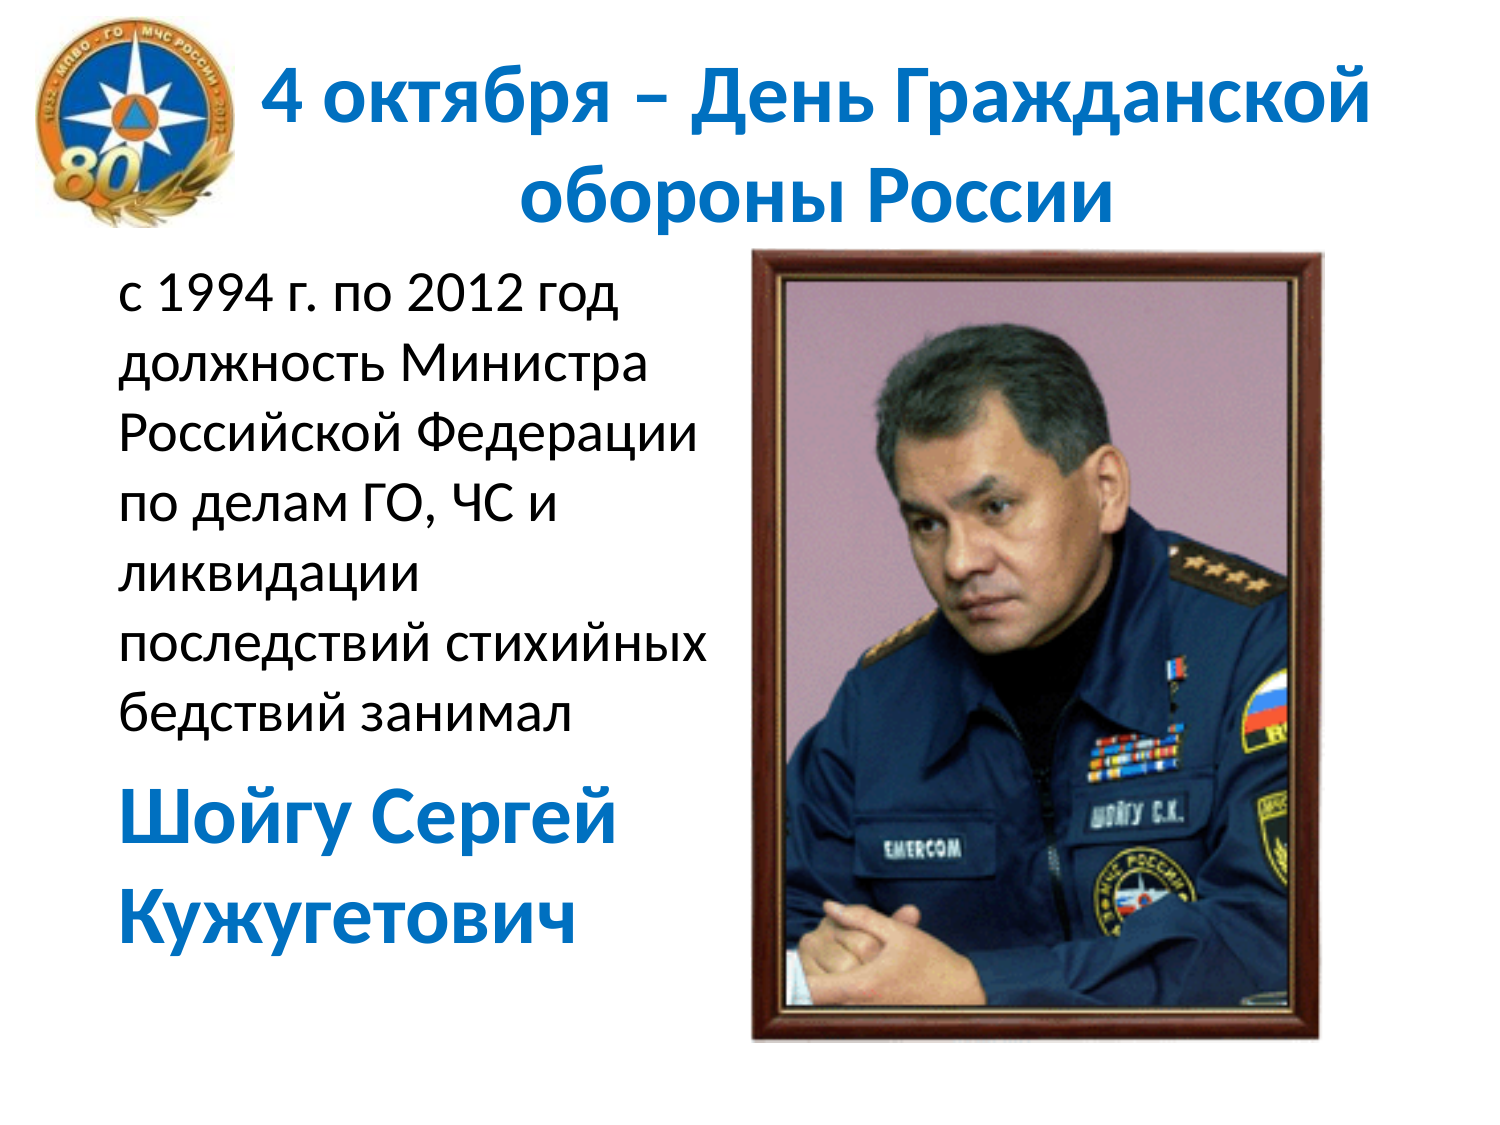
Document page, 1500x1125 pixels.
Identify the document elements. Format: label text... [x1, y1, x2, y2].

picture [34, 16, 235, 228]
title 4 октября – День Гражданской обороны России [237, 45, 1425, 233]
list с 1994 г. по 2012 год должность Министра Российской Федерации по делам ГО, ЧС и ликвидации последствий стихийных бедствий занимал Шойгу Сергей Кужугетович [46, 246, 727, 1079]
picture [749, 248, 1325, 1043]
